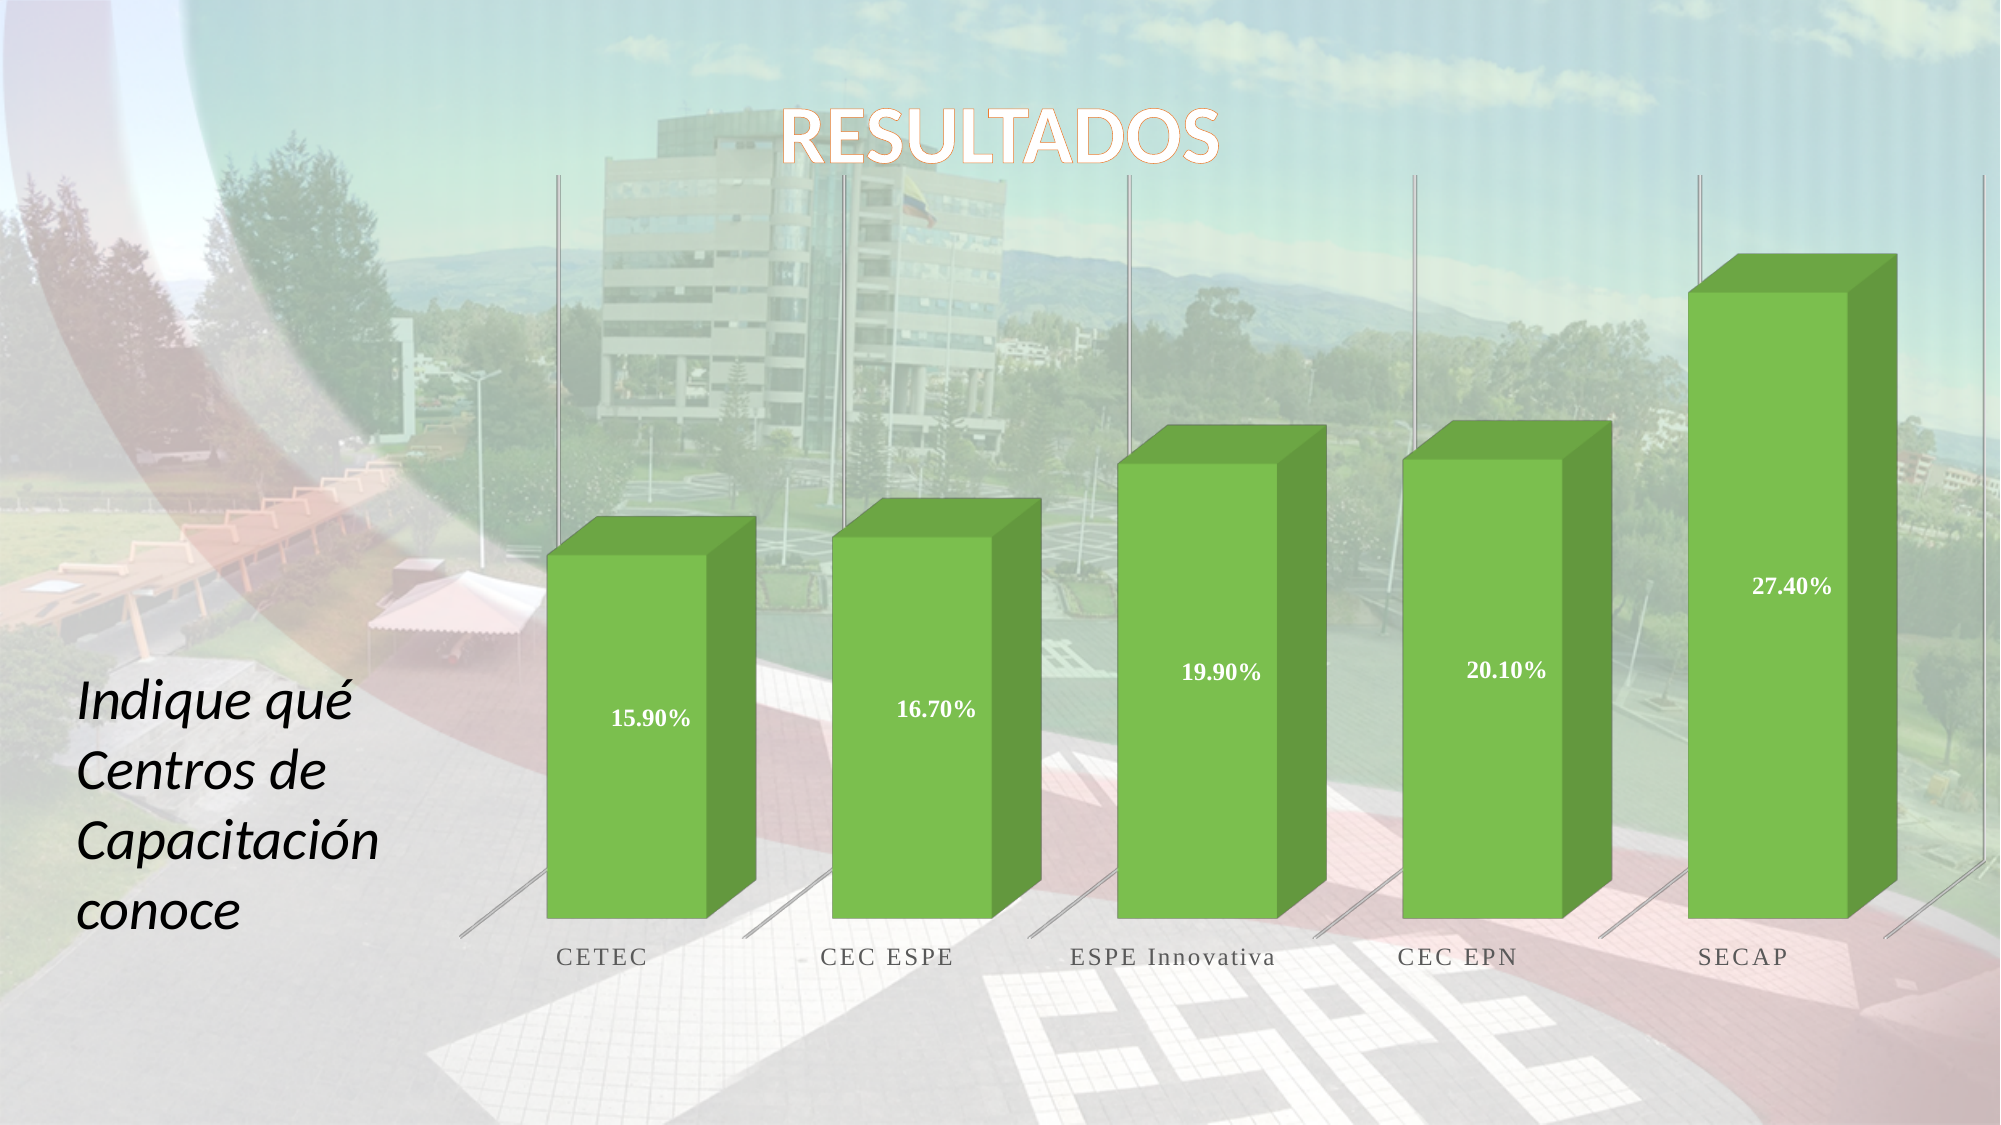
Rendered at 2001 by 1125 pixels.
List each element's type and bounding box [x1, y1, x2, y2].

chart [405, 105, 2000, 1077]
picture [0, 0, 2000, 1125]
